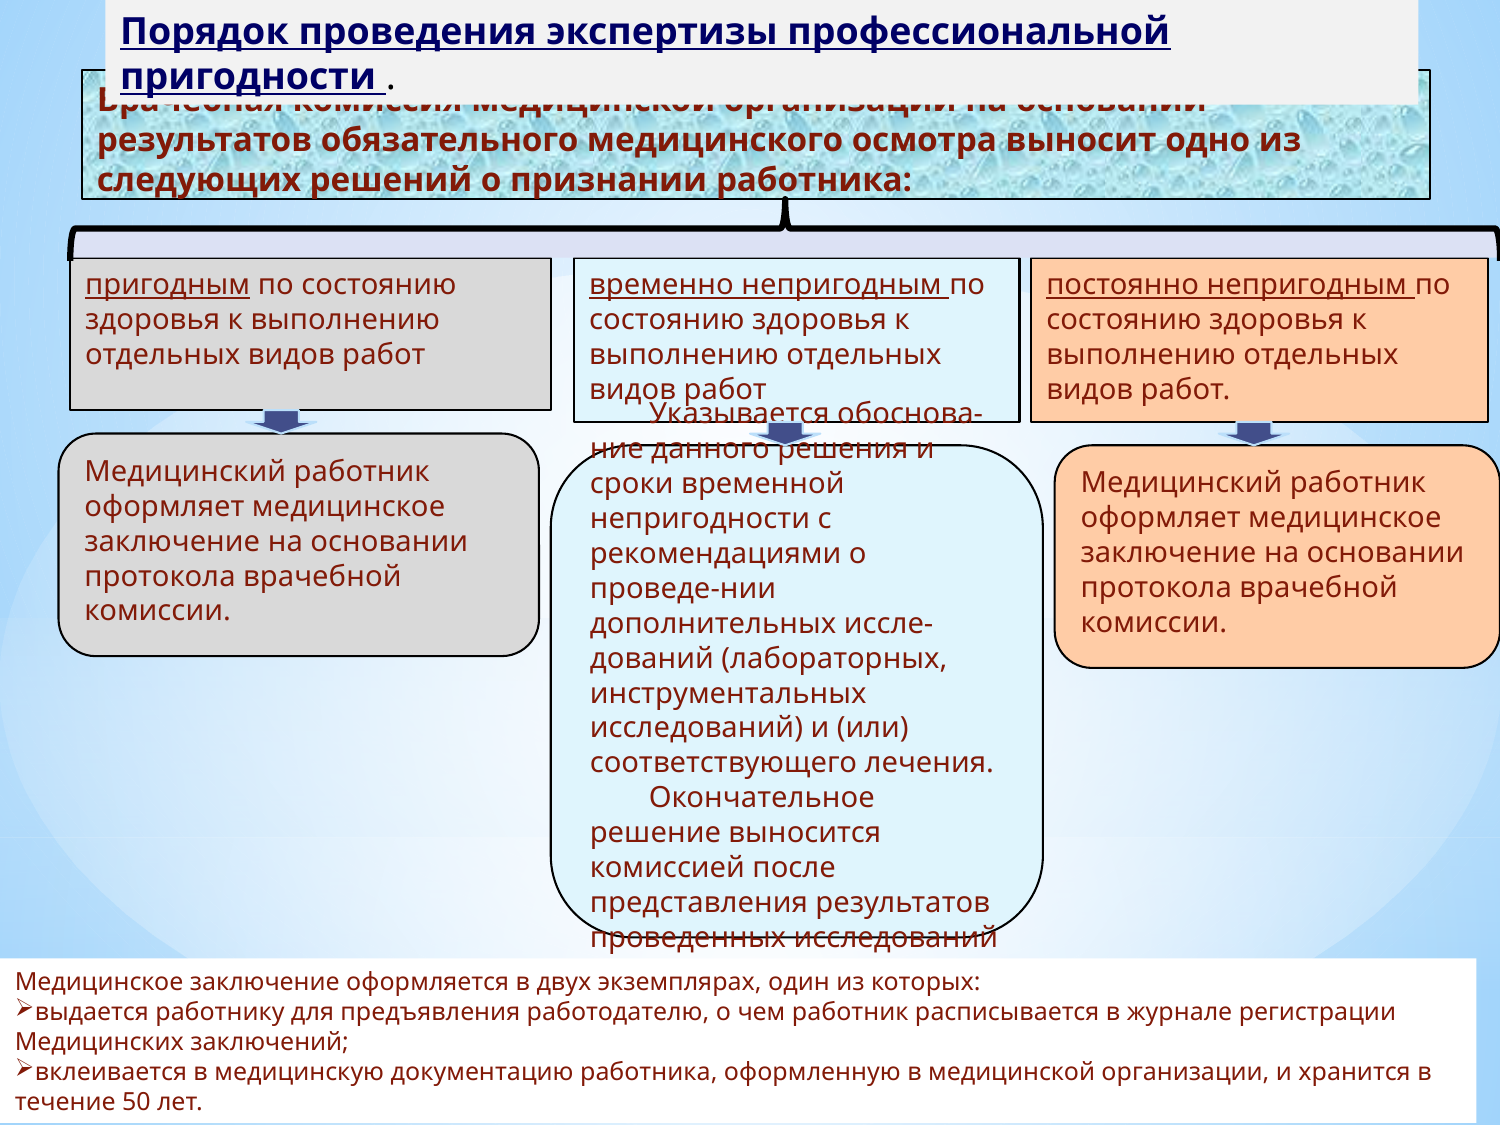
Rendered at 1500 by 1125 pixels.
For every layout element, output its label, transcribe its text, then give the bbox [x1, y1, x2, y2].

text_box постоянно непригодным по состоянию здоровья к выполнению отдельных видов работ. [1031, 258, 1489, 422]
text_box [1218, 421, 1290, 446]
text_box [246, 410, 317, 434]
text_box временно непригодным по состоянию здоровья к выполнению отдельных видов работ [574, 258, 1020, 422]
list [786, 200, 1430, 228]
list [152, 258, 1430, 958]
text_box Врачебная комиссия медицинской организации на основании результатов обязательного медицинского осмотра выносит одно из следующих решений о признании работника: [81, 70, 1430, 200]
list [152, 200, 785, 228]
text_box Медицинское заключение оформляется в двух экземплярах, один из которых: выдается работнику для предъявления работодателю, о чем работник расписывается в журнале регистрации Медицинских заключений; вклеивается в медицинскую документацию работника, оформленную в медицинской организации, и хранится в течение 50 лет. [0, 958, 1477, 1123]
text_box [70, 199, 1500, 258]
text_box Медицинский работник оформляет медицинское заключение на основании протокола врачебной комиссии. [1054, 445, 1500, 668]
text_box Указывается обоснова-ние данного решения и сроки временной непригодности с рекомендациями о проведе-нии дополнительных иссле-дований (лабораторных, инструментальных исследований) и (или) соответствующего лечения. Окончательное решение выносится комиссией после представления результатов проведенных исследований и (или) лечения. [550, 445, 1043, 938]
text_box пригодным по состоянию здоровья к выполнению отдельных видов работ [70, 258, 551, 411]
text_box Медицинский работник оформляет медицинское заключение на основании протокола врачебной комиссии. [58, 433, 539, 657]
text_box [750, 421, 821, 446]
text_box Порядок проведения экспертизы профессиональной пригодности . [105, 0, 1419, 105]
